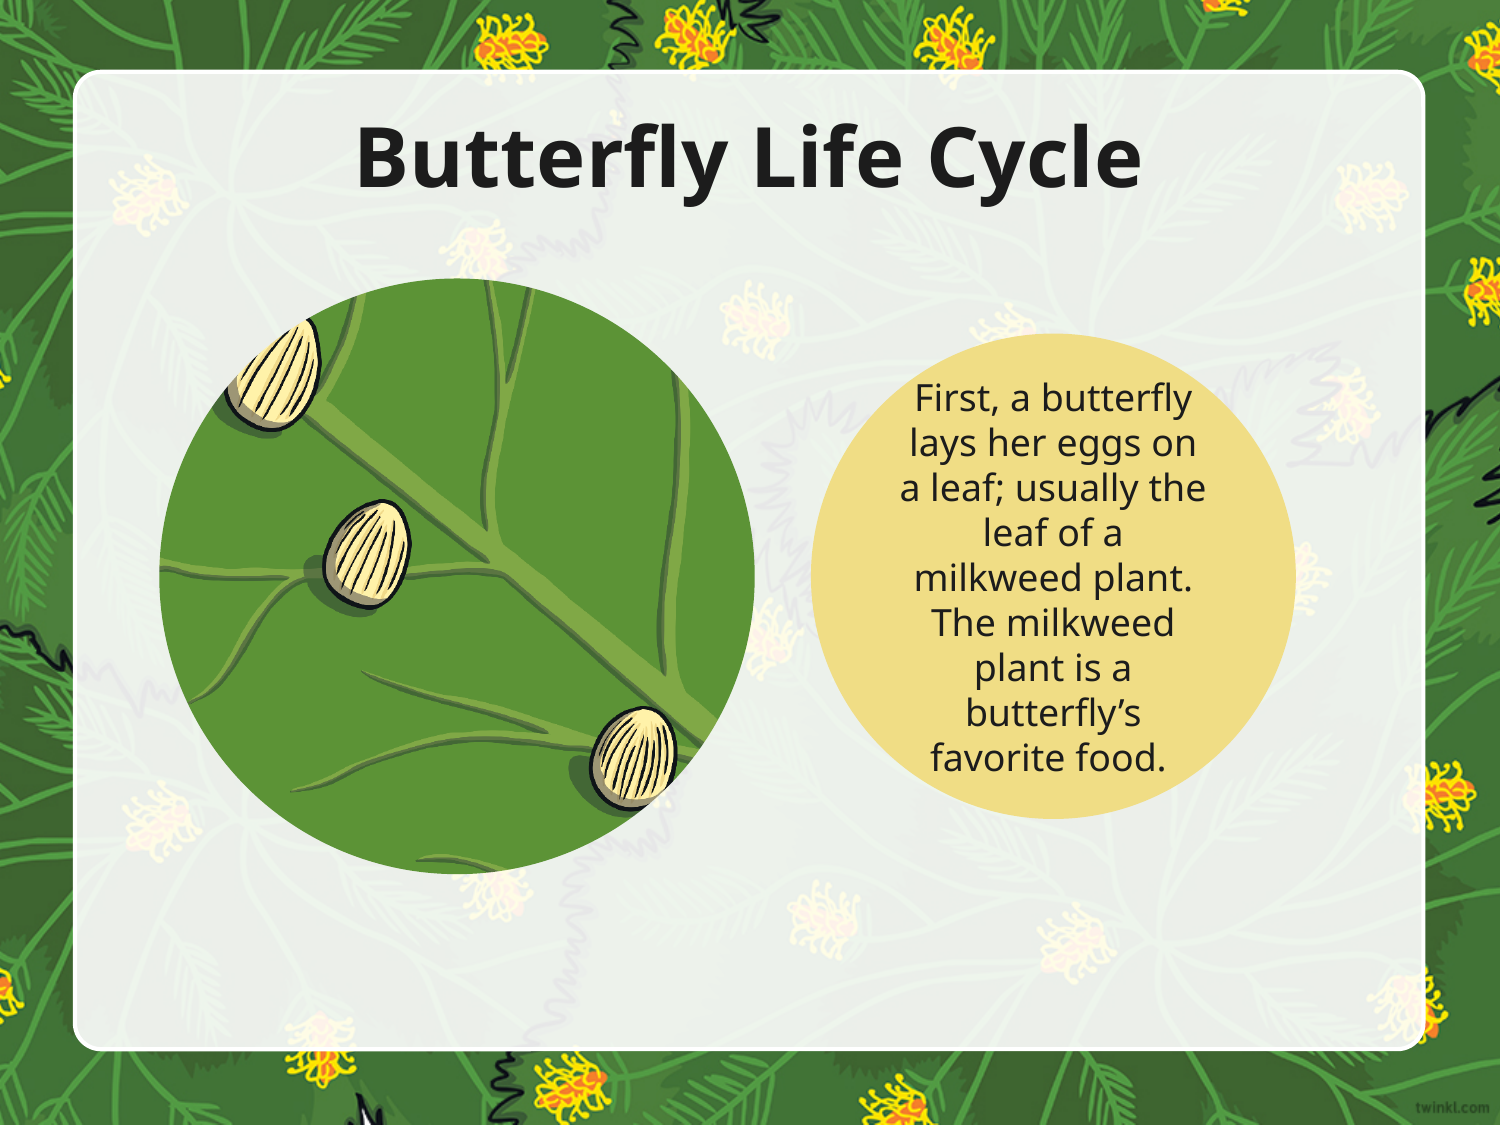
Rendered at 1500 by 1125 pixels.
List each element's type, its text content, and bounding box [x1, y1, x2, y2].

text_box First, a butterfly lays her eggs on a leaf; usually the leaf of a milkweed plant. The milkweed plant is a butterfly’s favorite food. [809, 332, 1297, 821]
picture [0, 0, 1500, 1125]
title Butterfly Life Cycle [75, 78, 1424, 242]
